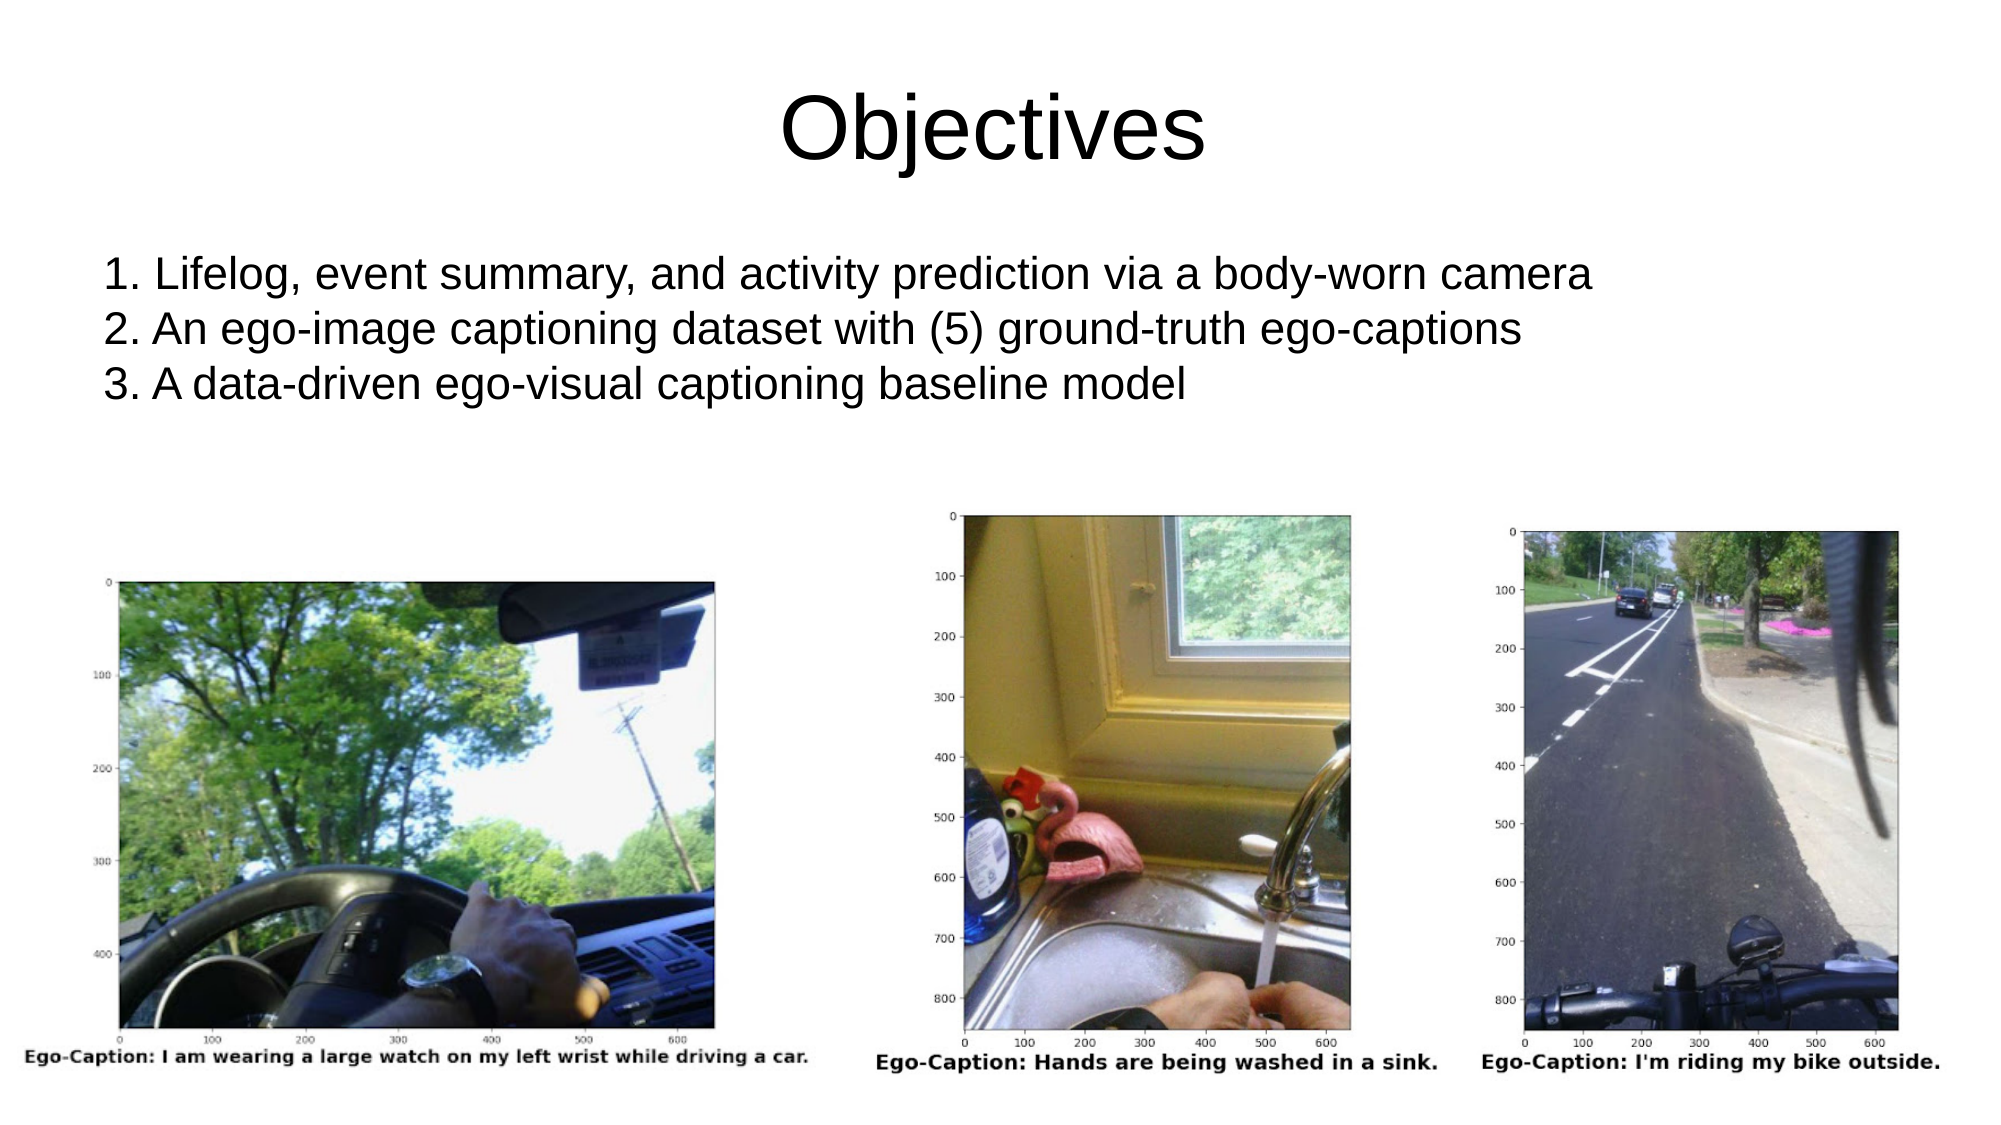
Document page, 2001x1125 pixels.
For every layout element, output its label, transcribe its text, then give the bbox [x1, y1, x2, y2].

picture [867, 503, 1447, 1083]
text_box 1. Lifelog, event summary, and activity prediction via a body-worn camera 2. An ego-image captioning dataset with (5) ground-truth ego-captions 3. A data-driven ego-visual captioning baseline model [88, 236, 1920, 905]
text_box Objectives [93, 29, 1894, 218]
picture [1473, 519, 1949, 1081]
picture [17, 571, 816, 1074]
